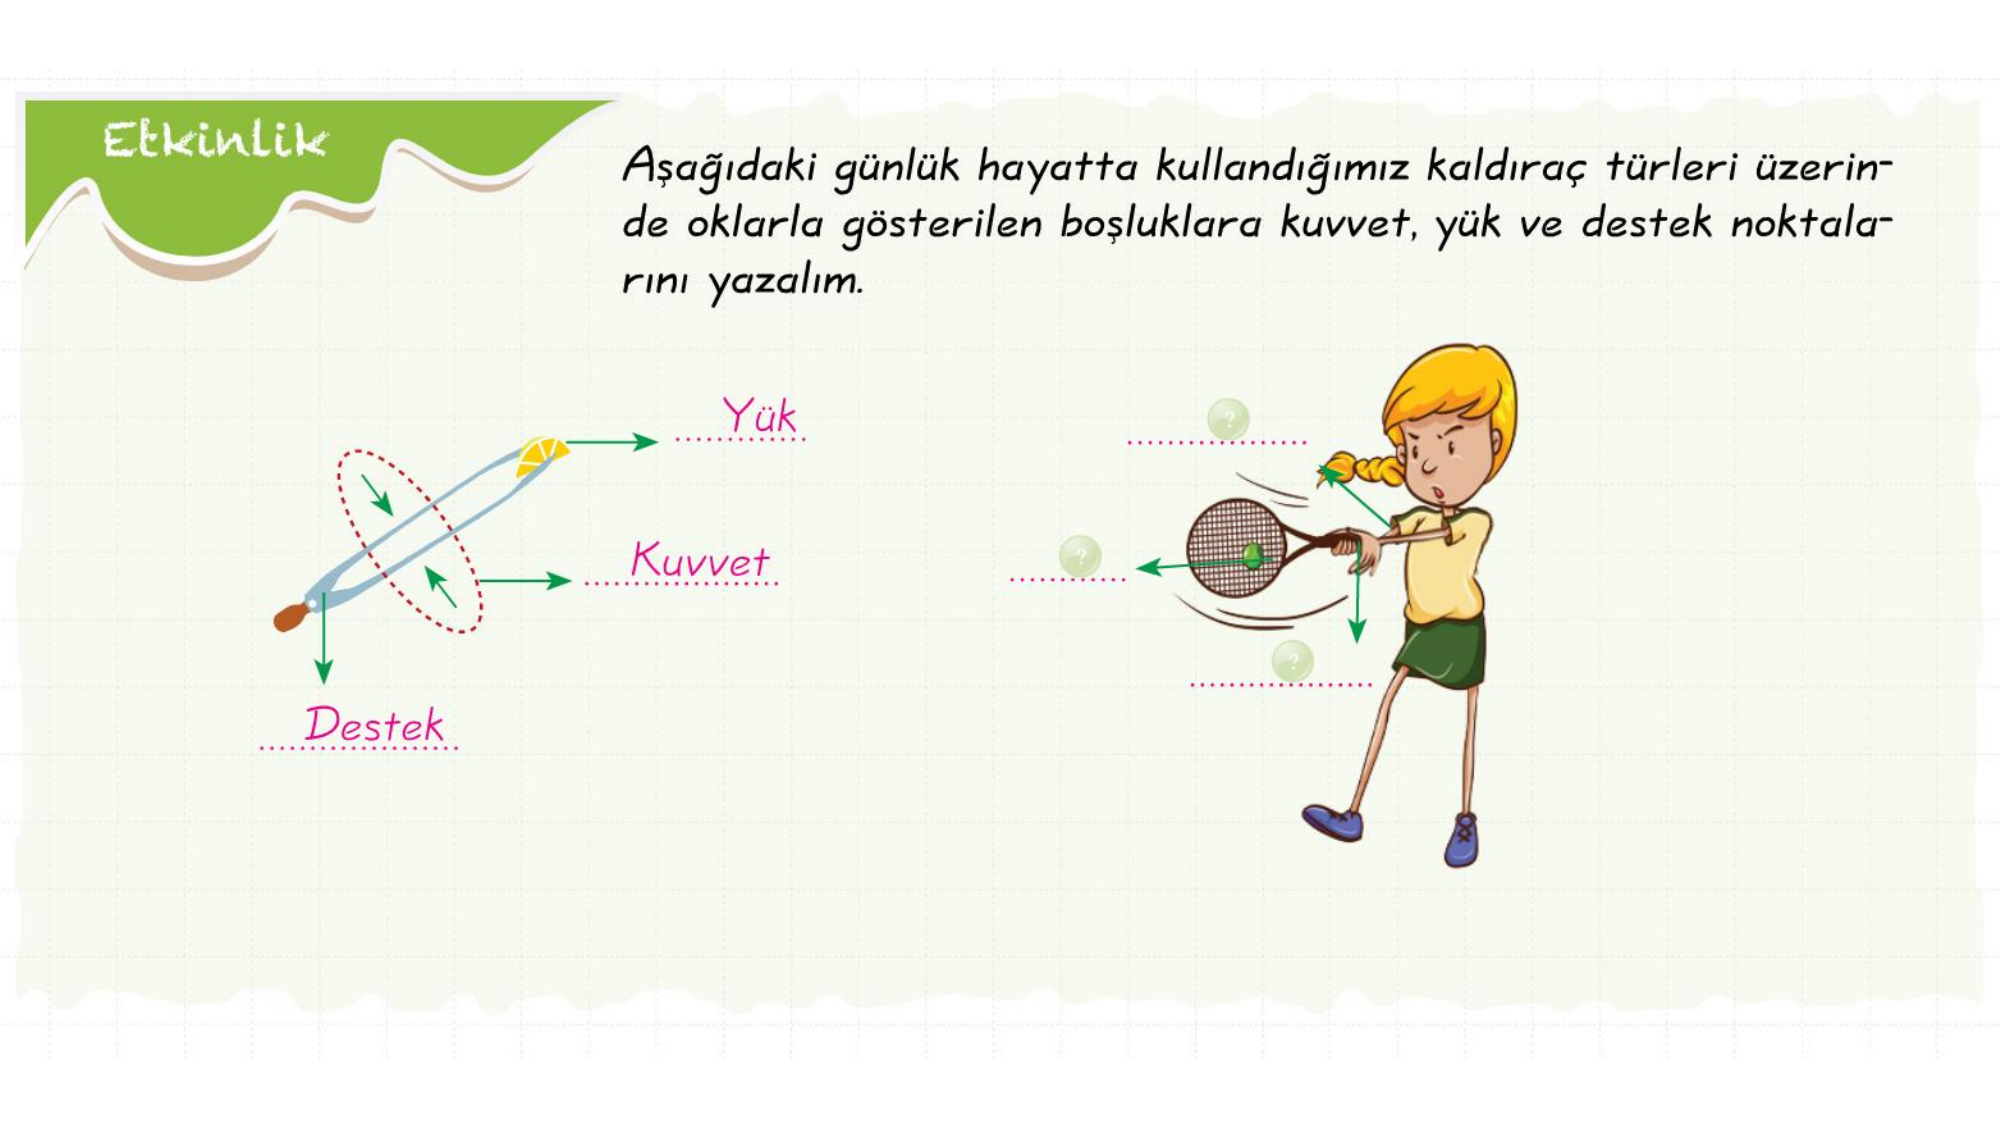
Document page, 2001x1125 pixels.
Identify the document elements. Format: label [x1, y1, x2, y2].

picture [0, 66, 2000, 1059]
